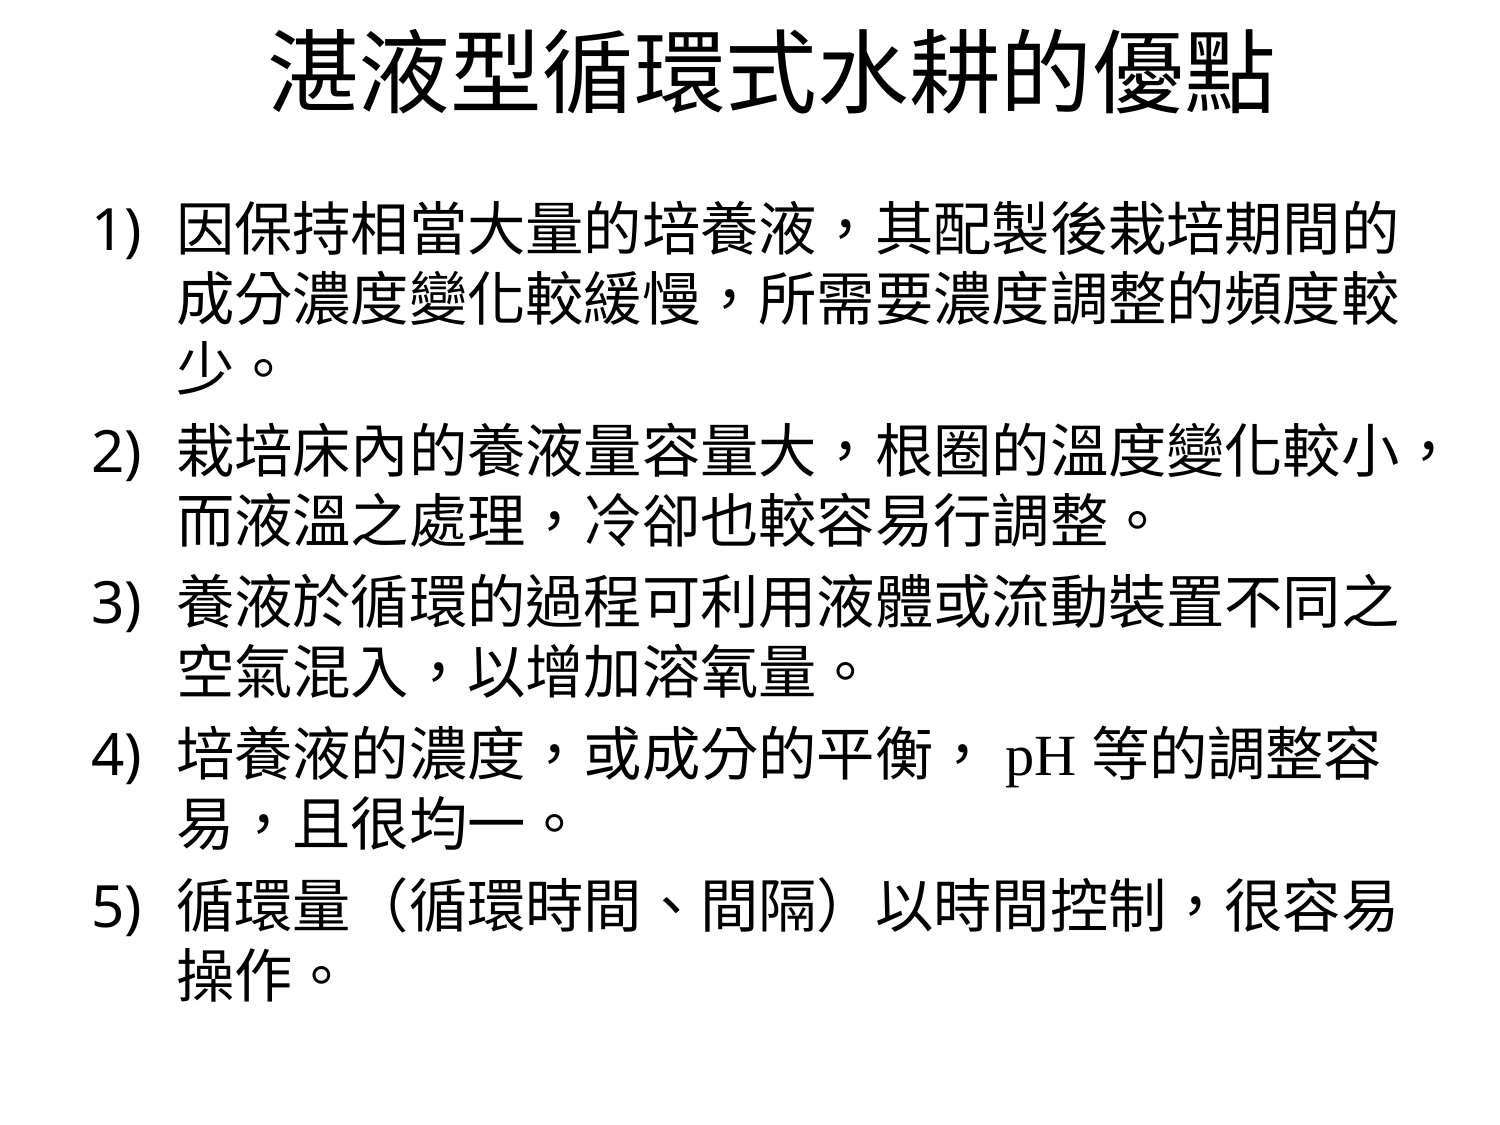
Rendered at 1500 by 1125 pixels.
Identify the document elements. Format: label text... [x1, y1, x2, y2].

list 因保持相當大量的培養液，其配製後栽培期間的成分濃度變化較緩慢，所需要濃度調整的頻度較少。 栽培床內的養液量容量大，根圈的溫度變化較小，而液溫之處理，冷卻也較容易行調整。 養液於循環的過程可利用液體或流動裝置不同之空氣混入，以增加溶氧量。 培養液的濃度，或成分的平衡，pH等的調整容易，且很均一。 循環量（循環時間、間隔）以時間控制，很容易操作。 [76, 184, 1427, 1035]
title 湛液型循環式水耕的優點 [85, 7, 1459, 135]
